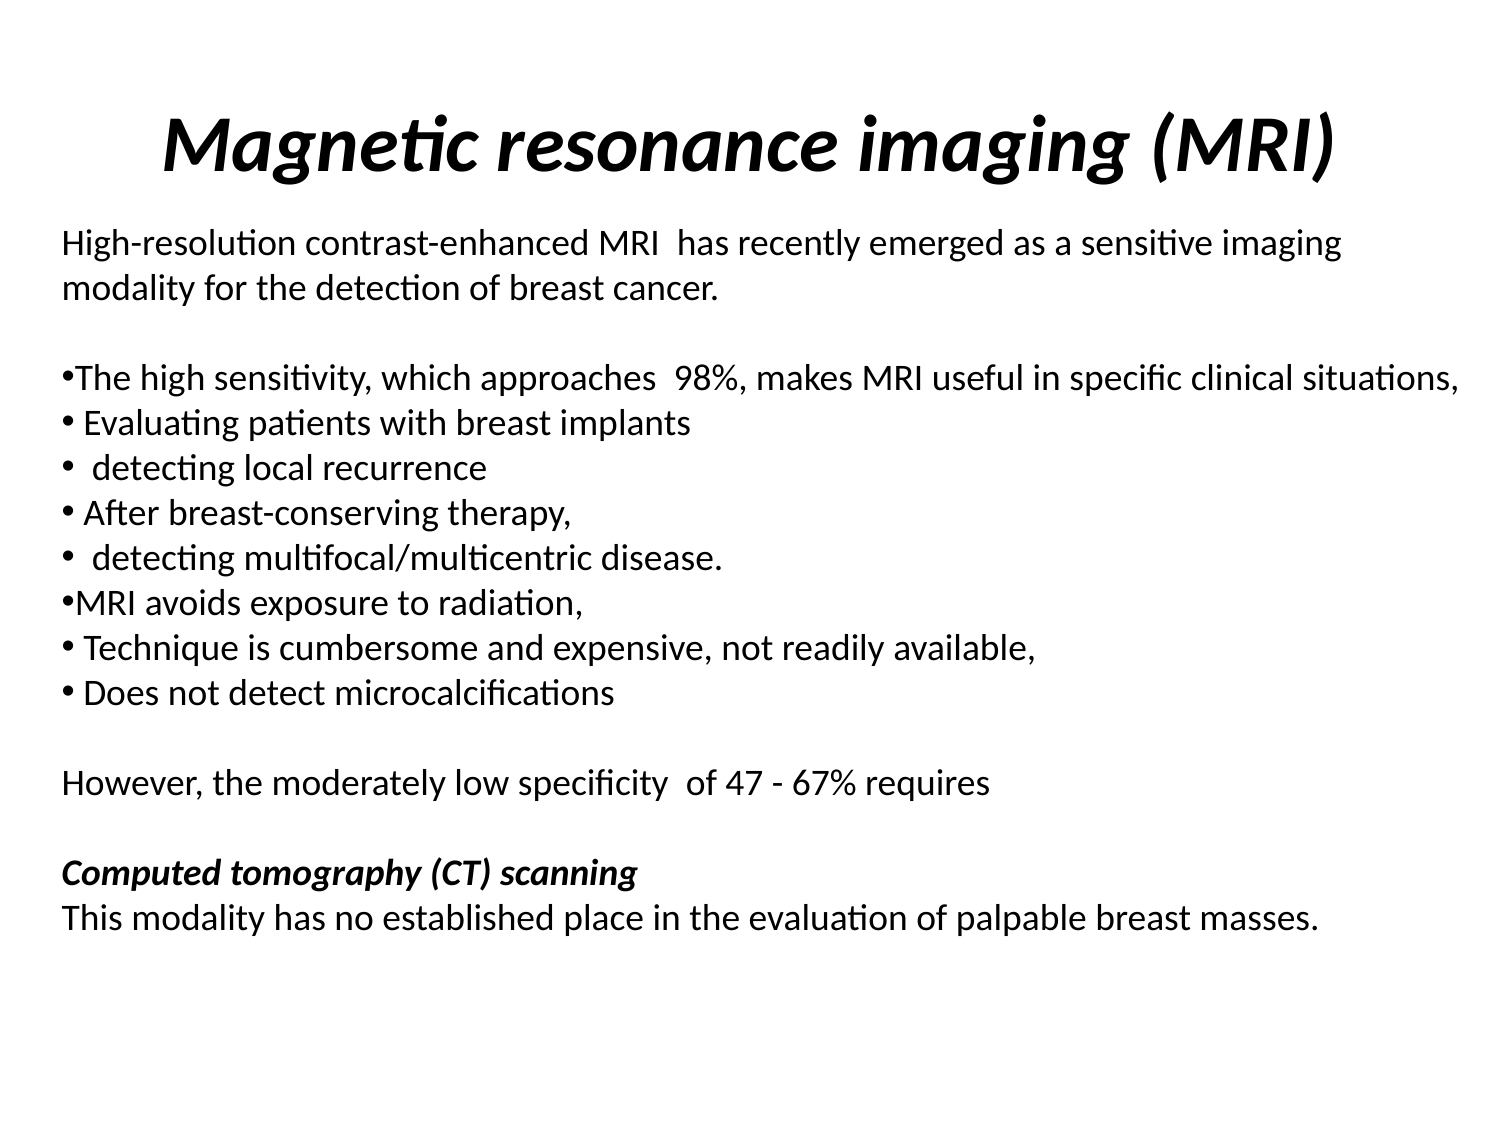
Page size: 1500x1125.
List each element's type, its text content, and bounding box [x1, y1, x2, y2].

title Magnetic resonance imaging (MRI) [75, 45, 1425, 210]
text_box High-resolution contrast-enhanced MRI has recently emerged as a sensitive imaging modality for the detection of breast cancer. The high sensitivity, which approaches 98%, makes MRI useful in specific clinical situations, Evaluating patients with breast implants detecting local recurrence After breast-conserving therapy, detecting multifocal/multicentric disease. MRI avoids exposure to radiation, Technique is cumbersome and expensive, not readily available, Does not detect microcalcifications However, the moderately low specificity of 47 - 67% requires Computed tomography (CT) scanning This modality has no established place in the evaluation of palpable breast masses. [46, 210, 1500, 946]
